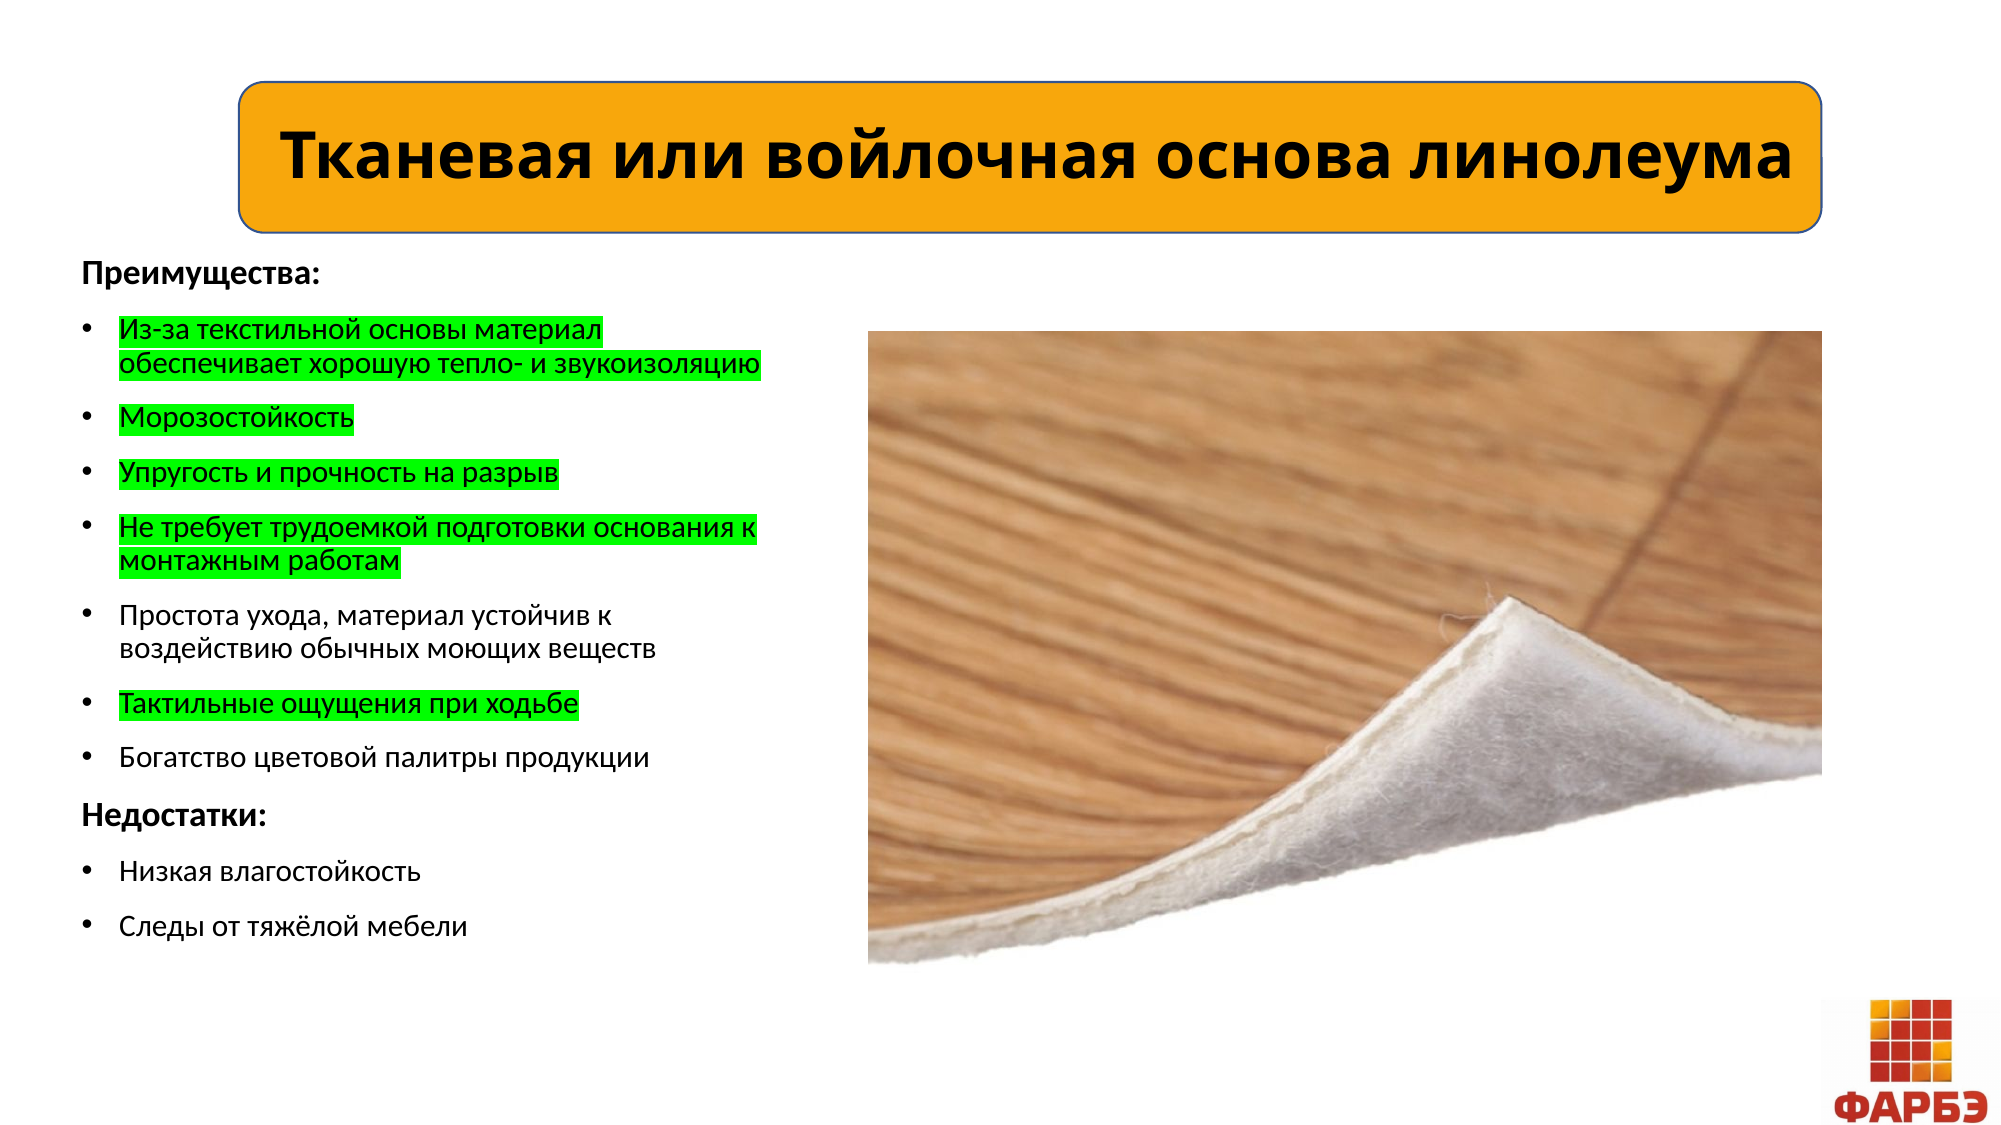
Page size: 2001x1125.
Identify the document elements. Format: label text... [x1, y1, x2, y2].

picture [868, 331, 2000, 1125]
text_box [237, 80, 1804, 234]
title Тканевая или войлочная основа линолеума [264, 82, 1862, 233]
text_box Преимущества: Из-за текстильной основы материал обеспечивает хорошую тепло- и звукоизоляцию Морозостойкость Упругость и прочность на разрыв Не требует трудоемкой подготовки основания к монтажным работам Простота ухода, материал устойчив к воздействию обычных моющих веществ Тактильные ощущения при ходьбе Богатство цветовой палитры продукции Недостатки: Низкая влагостойкость Следы от тяжёлой мебели [66, 246, 795, 974]
